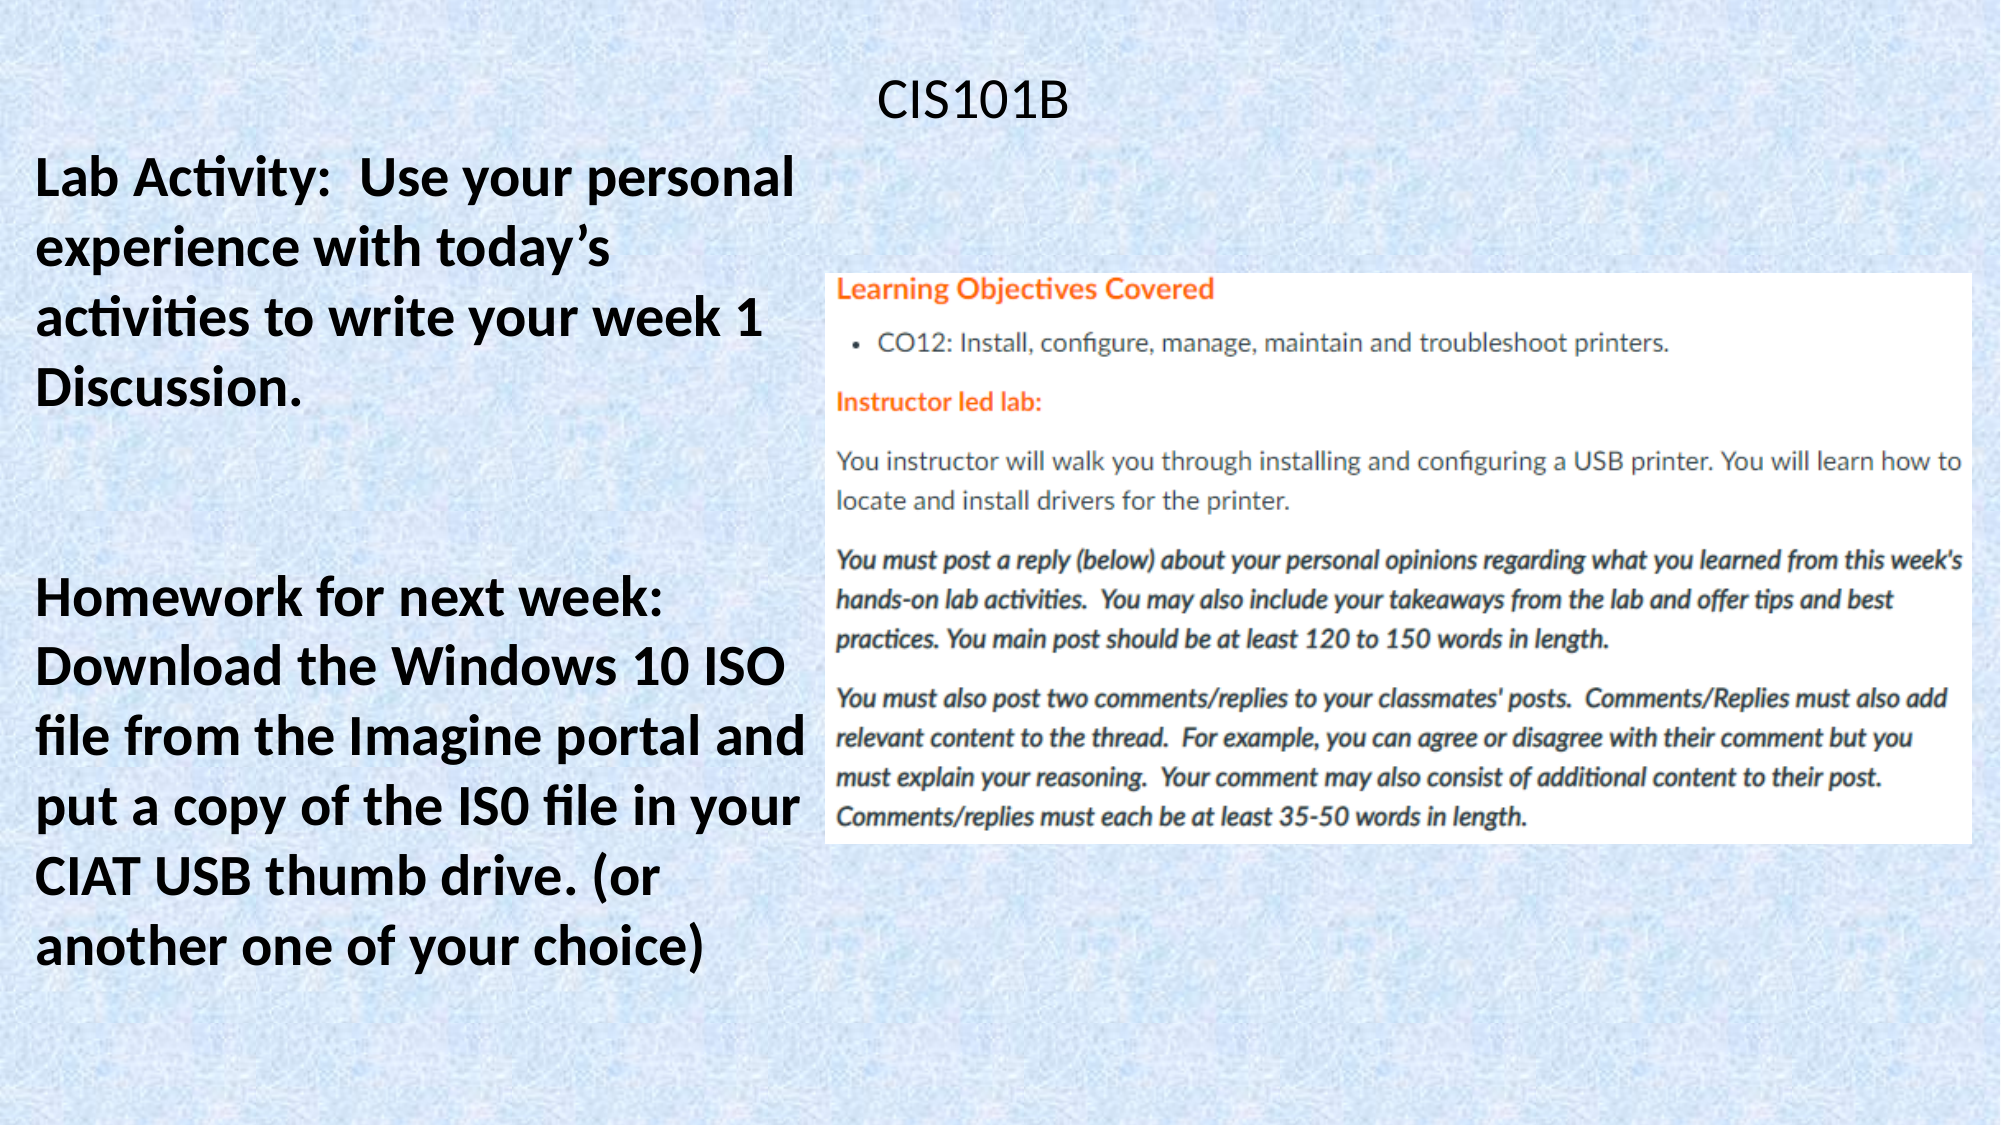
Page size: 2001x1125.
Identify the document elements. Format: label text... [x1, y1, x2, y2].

text_box Lab Activity: Use your personal experience with today’s activities to write your week 1 Discussion. Homework for next week: Download the Windows 10 ISO file from the Imagine portal and put a copy of the IS0 file in your CIAT USB thumb drive. (or another one of your choice) [20, 130, 849, 1115]
text_box CIS101B [825, 52, 1123, 138]
picture [0, 0, 2001, 1125]
